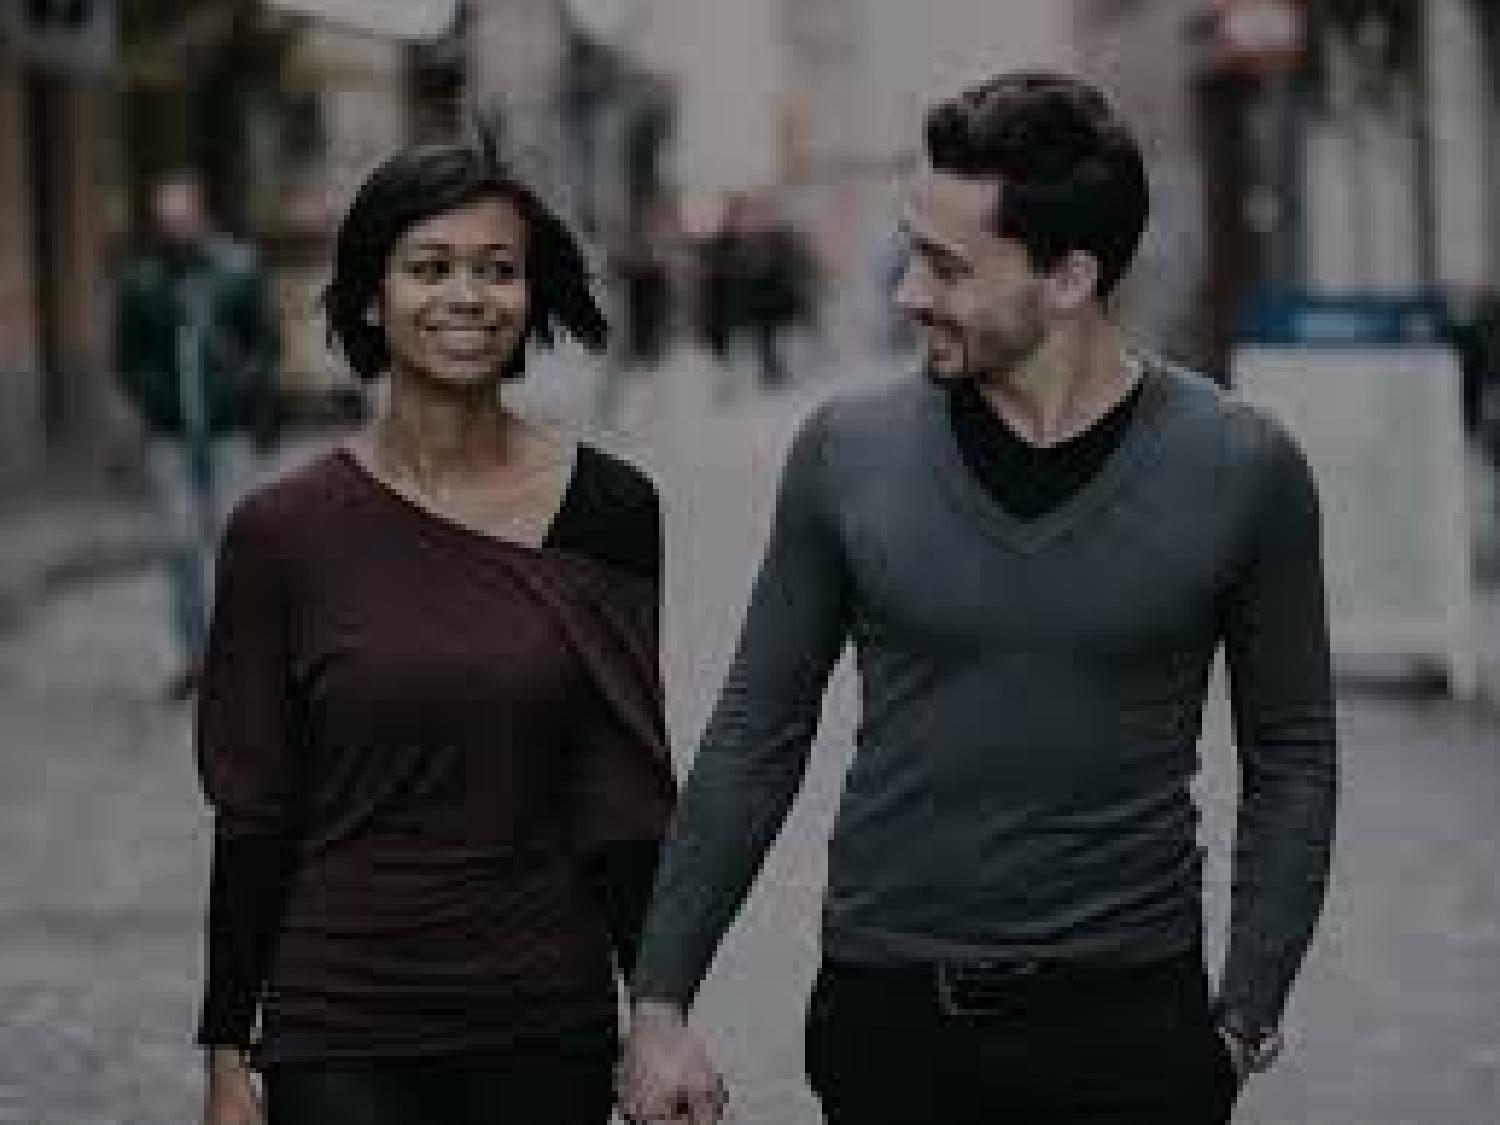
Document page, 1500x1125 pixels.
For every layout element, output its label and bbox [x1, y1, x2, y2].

list [0, 0, 1500, 1125]
